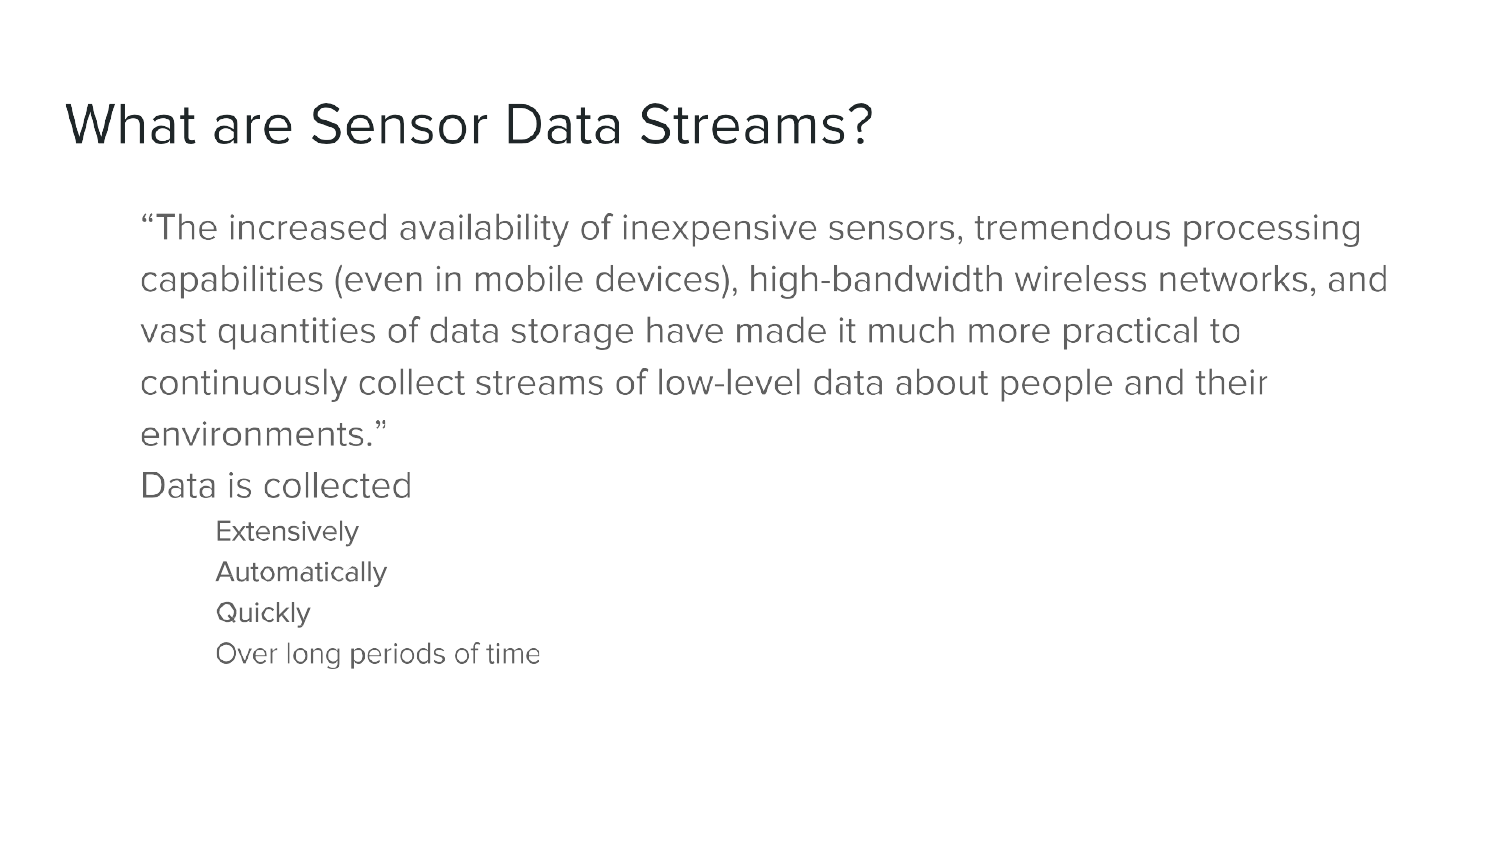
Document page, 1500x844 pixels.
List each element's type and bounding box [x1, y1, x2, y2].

text_box [287, 525, 300, 541]
text_box [344, 526, 359, 547]
text_box [296, 607, 311, 628]
text_box [236, 566, 249, 582]
text_box [255, 525, 270, 541]
text_box [291, 602, 295, 622]
text_box [140, 316, 1240, 350]
text_box [277, 566, 298, 582]
text_box [141, 420, 386, 446]
text_box [261, 607, 274, 623]
text_box [372, 566, 388, 587]
text_box [141, 368, 1268, 402]
text_box [143, 472, 410, 498]
text_box [322, 525, 337, 541]
text_box [345, 566, 358, 582]
text_box [216, 642, 540, 669]
text_box [273, 525, 286, 541]
text_box [276, 602, 290, 622]
text_box [65, 103, 872, 144]
text_box [142, 213, 1359, 247]
text_box [314, 562, 324, 582]
text_box [232, 522, 255, 541]
text_box [216, 601, 237, 623]
text_box [300, 566, 313, 582]
text_box [307, 526, 322, 541]
text_box [255, 607, 259, 622]
text_box [141, 264, 1386, 299]
text_box [250, 562, 259, 582]
text_box [217, 520, 231, 541]
text_box [215, 561, 235, 582]
text_box [260, 566, 275, 582]
text_box [239, 607, 252, 623]
text_box [331, 566, 344, 582]
text_box [361, 561, 365, 582]
